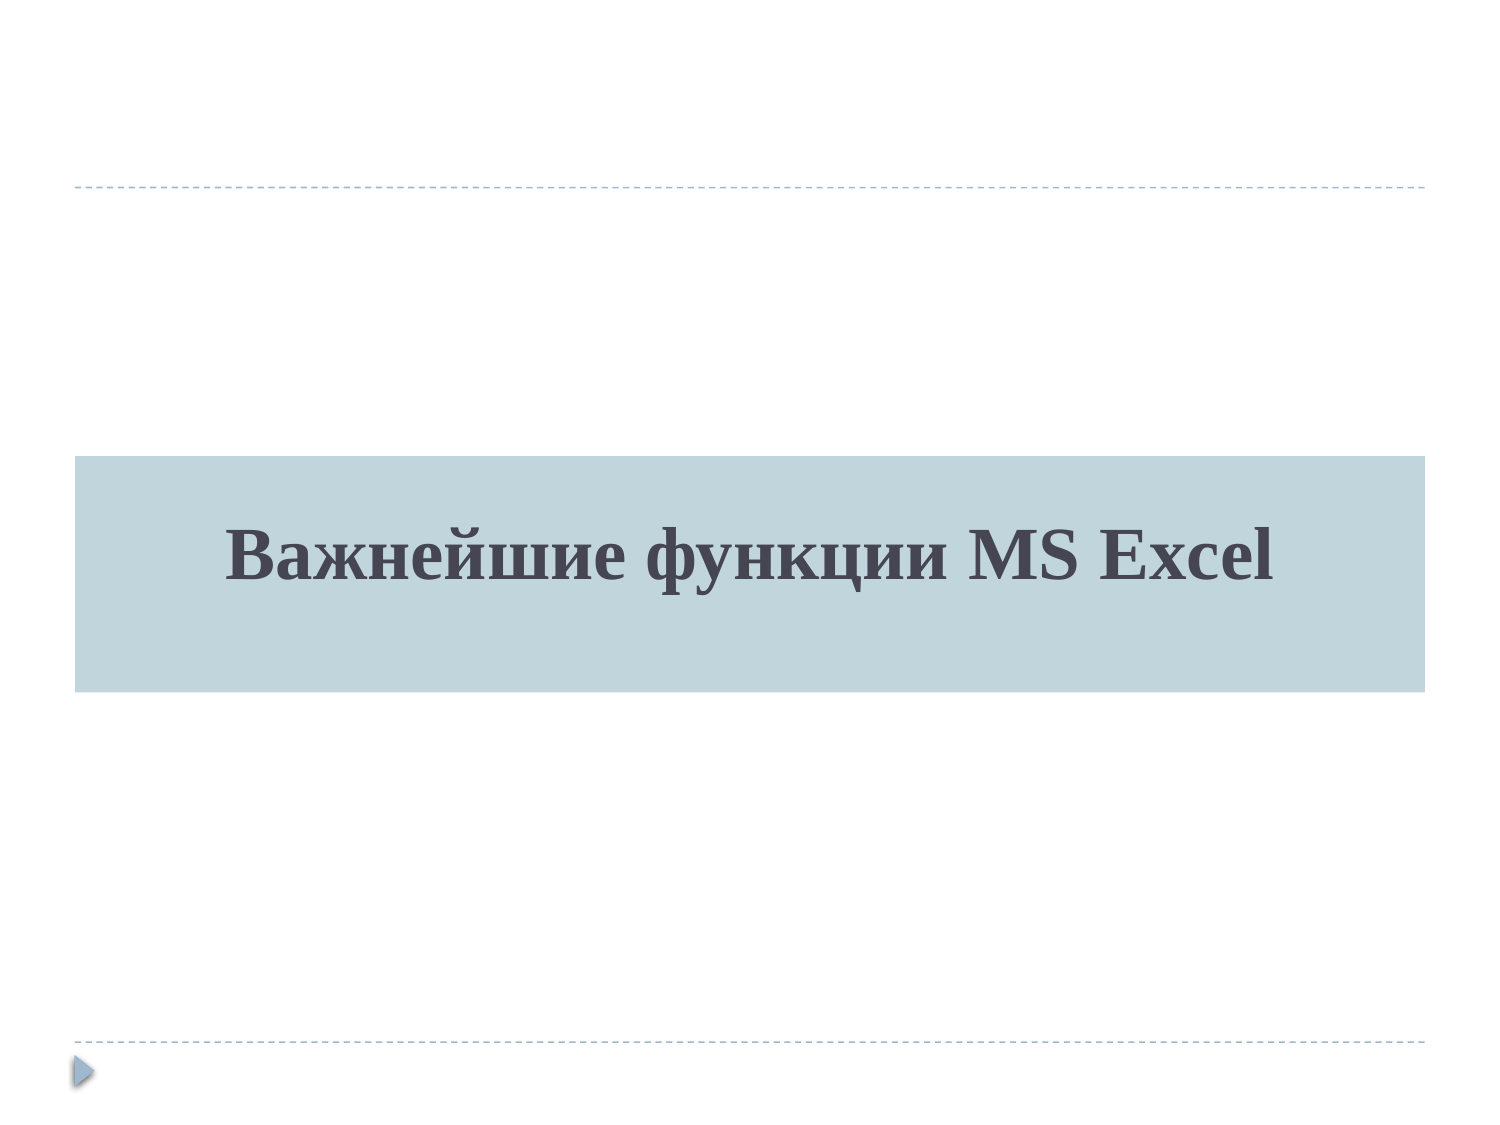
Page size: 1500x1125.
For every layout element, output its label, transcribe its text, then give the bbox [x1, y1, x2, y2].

title Важнейшие функции MS Excel [75, 456, 1425, 693]
